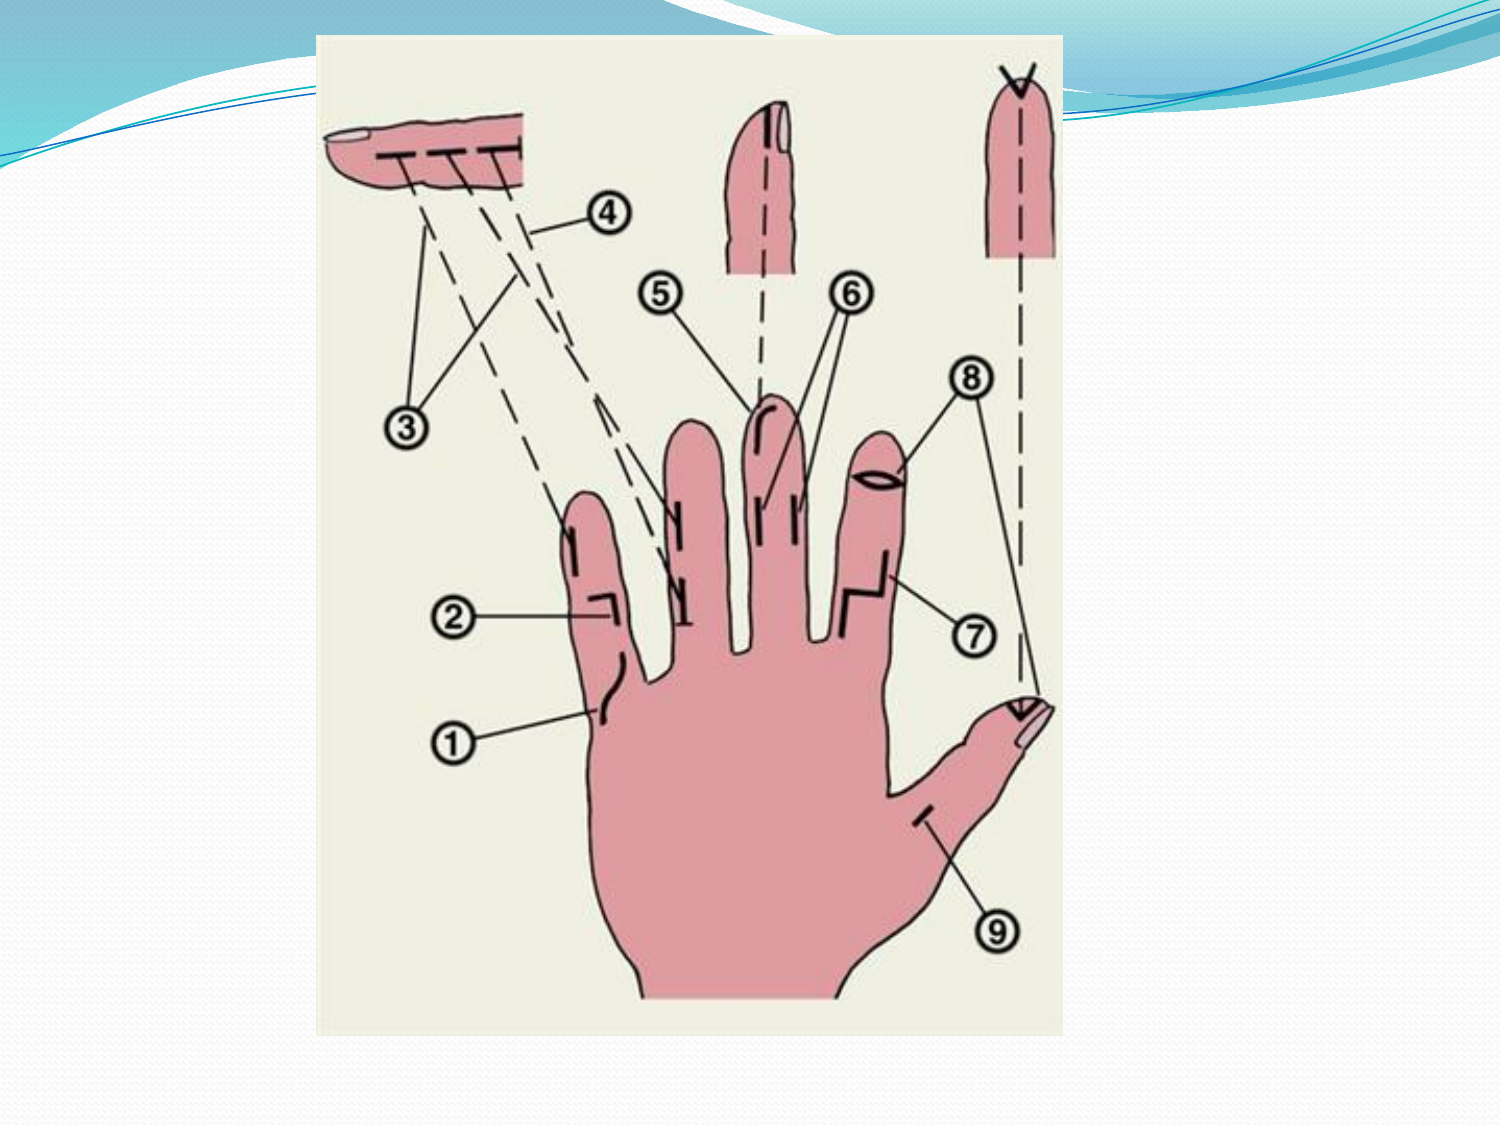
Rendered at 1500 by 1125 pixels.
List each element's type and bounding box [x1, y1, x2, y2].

picture [316, 34, 1063, 1036]
